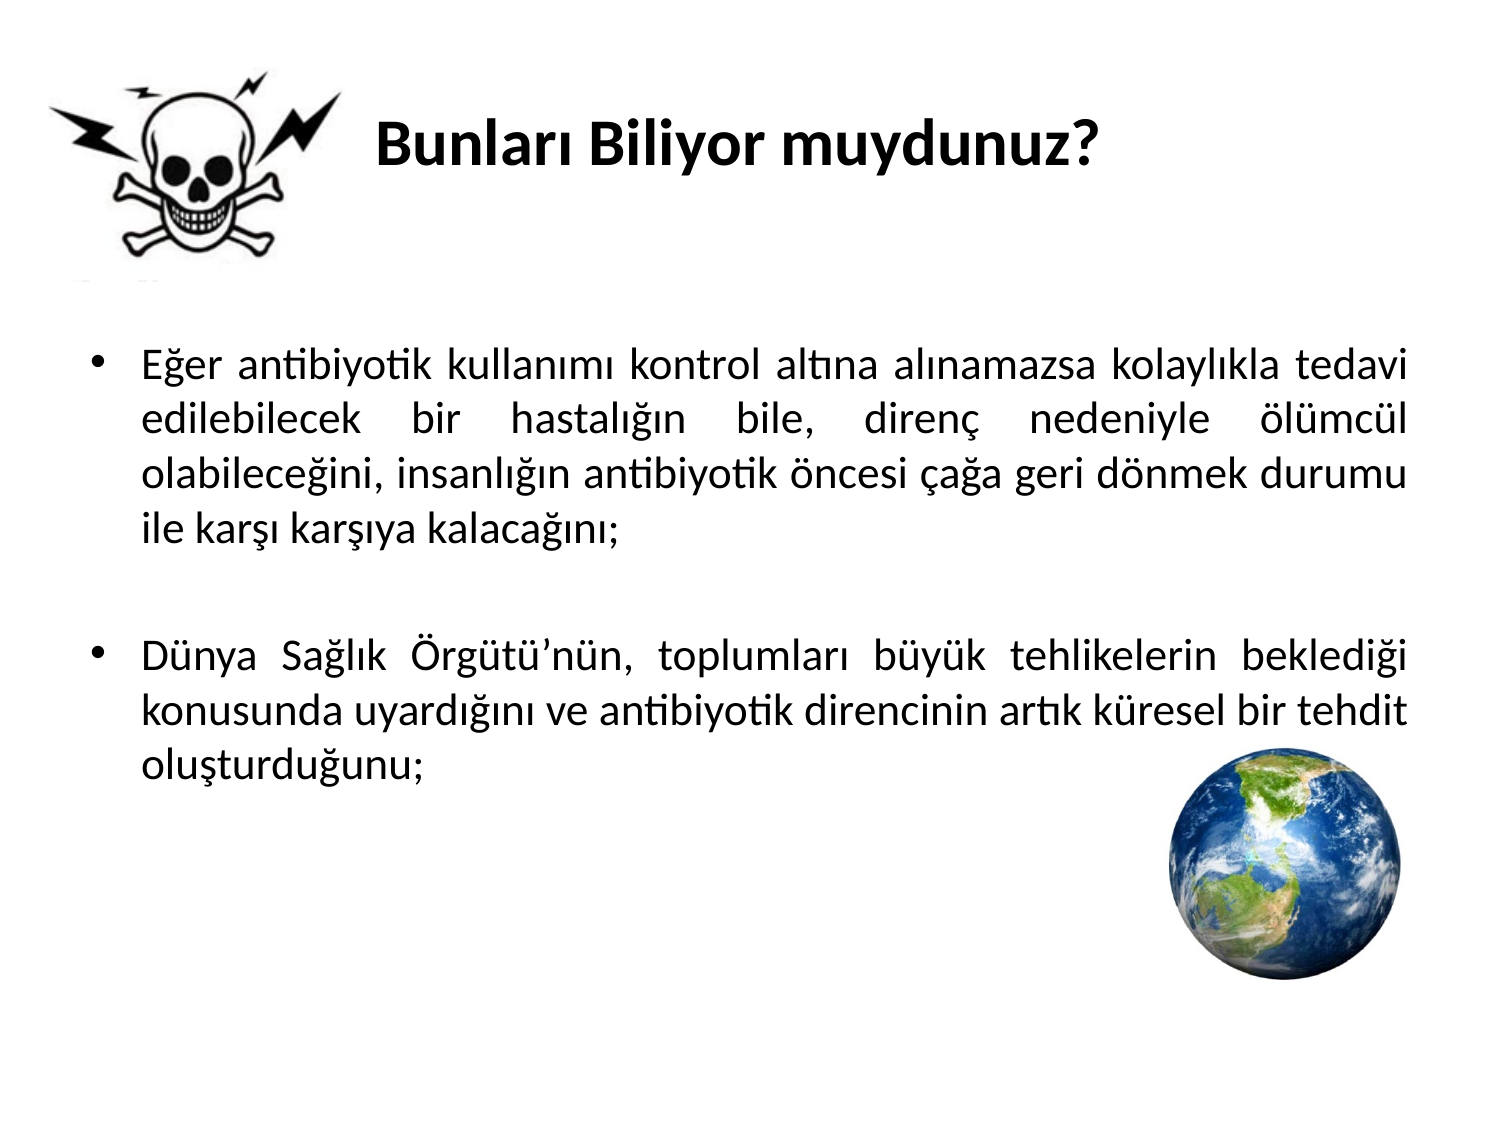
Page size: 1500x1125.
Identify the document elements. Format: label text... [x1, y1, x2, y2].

picture [36, 66, 361, 283]
picture [1139, 739, 1424, 988]
list Eğer antibiyotik kullanımı kontrol altına alınamazsa kolaylıkla tedavi edilebilecek bir hastalığın bile, direnç nedeniyle ölümcül olabileceğini, insanlığın antibiyotik öncesi çağa geri dönmek durumu ile karşı karşıya kalacağını; Dünya Sağlık Örgütü’nün, toplumları büyük tehlikelerin beklediği konusunda uyardığını ve antibiyotik direncinin artık küresel bir tehdit oluşturduğunu; [75, 262, 1425, 941]
title Bunları Biliyor muydunuz? [75, 45, 1425, 233]
